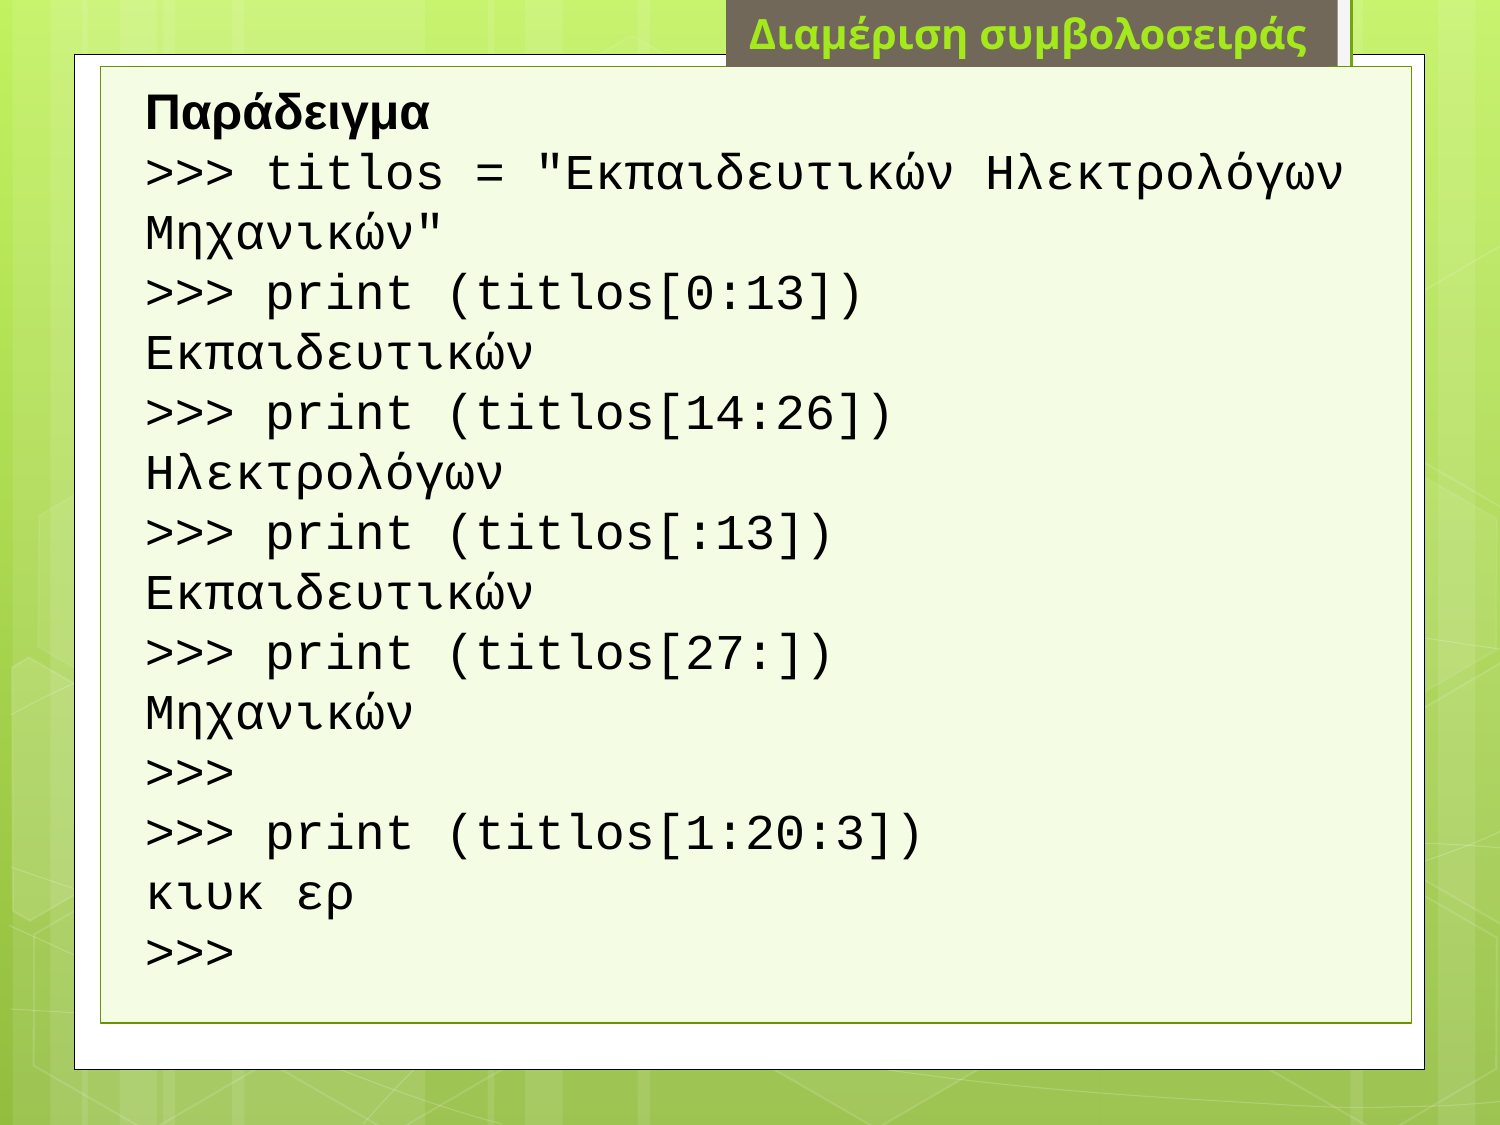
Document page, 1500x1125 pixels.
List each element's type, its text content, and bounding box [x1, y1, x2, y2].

text_box Παράδειγμα >>> titlos = "Εκπαιδευτικών Ηλεκτρολόγων Μηχανικών" >>> print (titlos[0:13]) Εκπαιδευτικών >>> print (titlos[14:26]) Ηλεκτρολόγων >>> print (titlos[:13]) Εκπαιδευτικών >>> print (titlos[27:]) Μηχανικών >>> >>> print (titlos[1:20:3]) κιυκ ερ >>> [130, 72, 1406, 987]
text_box Διαμέριση συμβολοσειράς [725, 0, 1330, 68]
text_box [99, 65, 1413, 1024]
